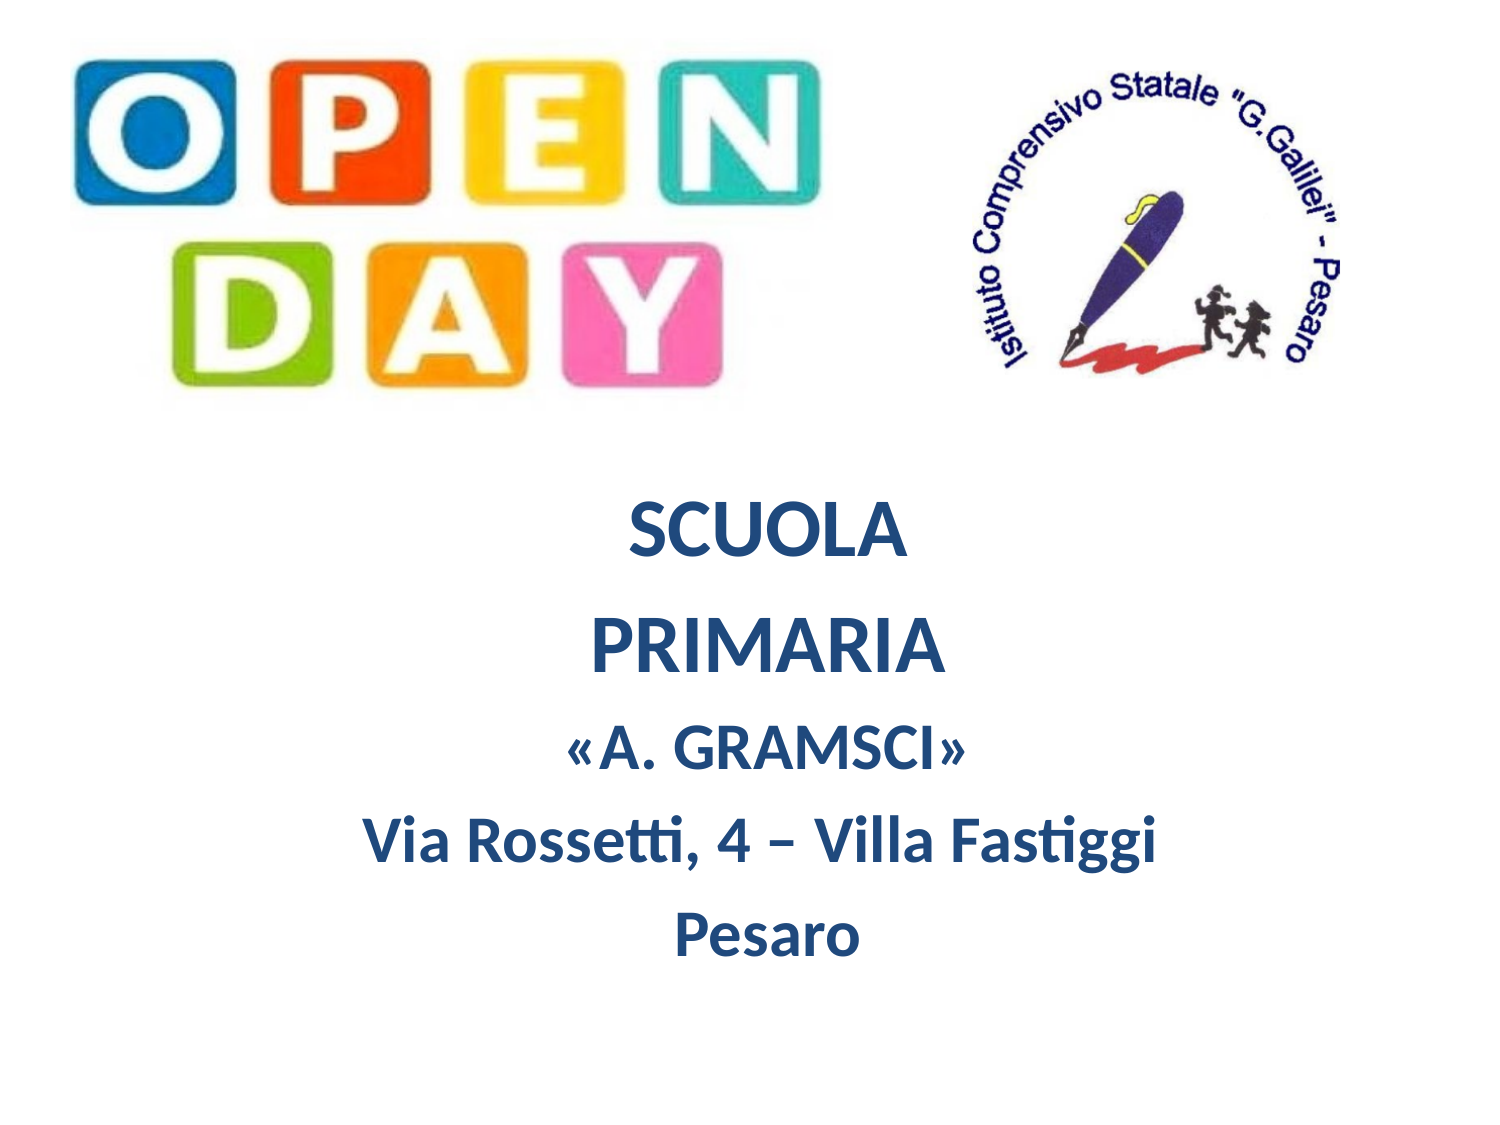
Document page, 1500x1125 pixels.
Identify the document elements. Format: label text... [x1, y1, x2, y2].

picture [70, 38, 833, 411]
picture [971, 37, 1346, 410]
subtitle SCUOLA PRIMARIA «A. GRAMSCI» Via Rossetti, 4 – Villa Fastiggi Pesaro [70, 465, 1466, 1043]
